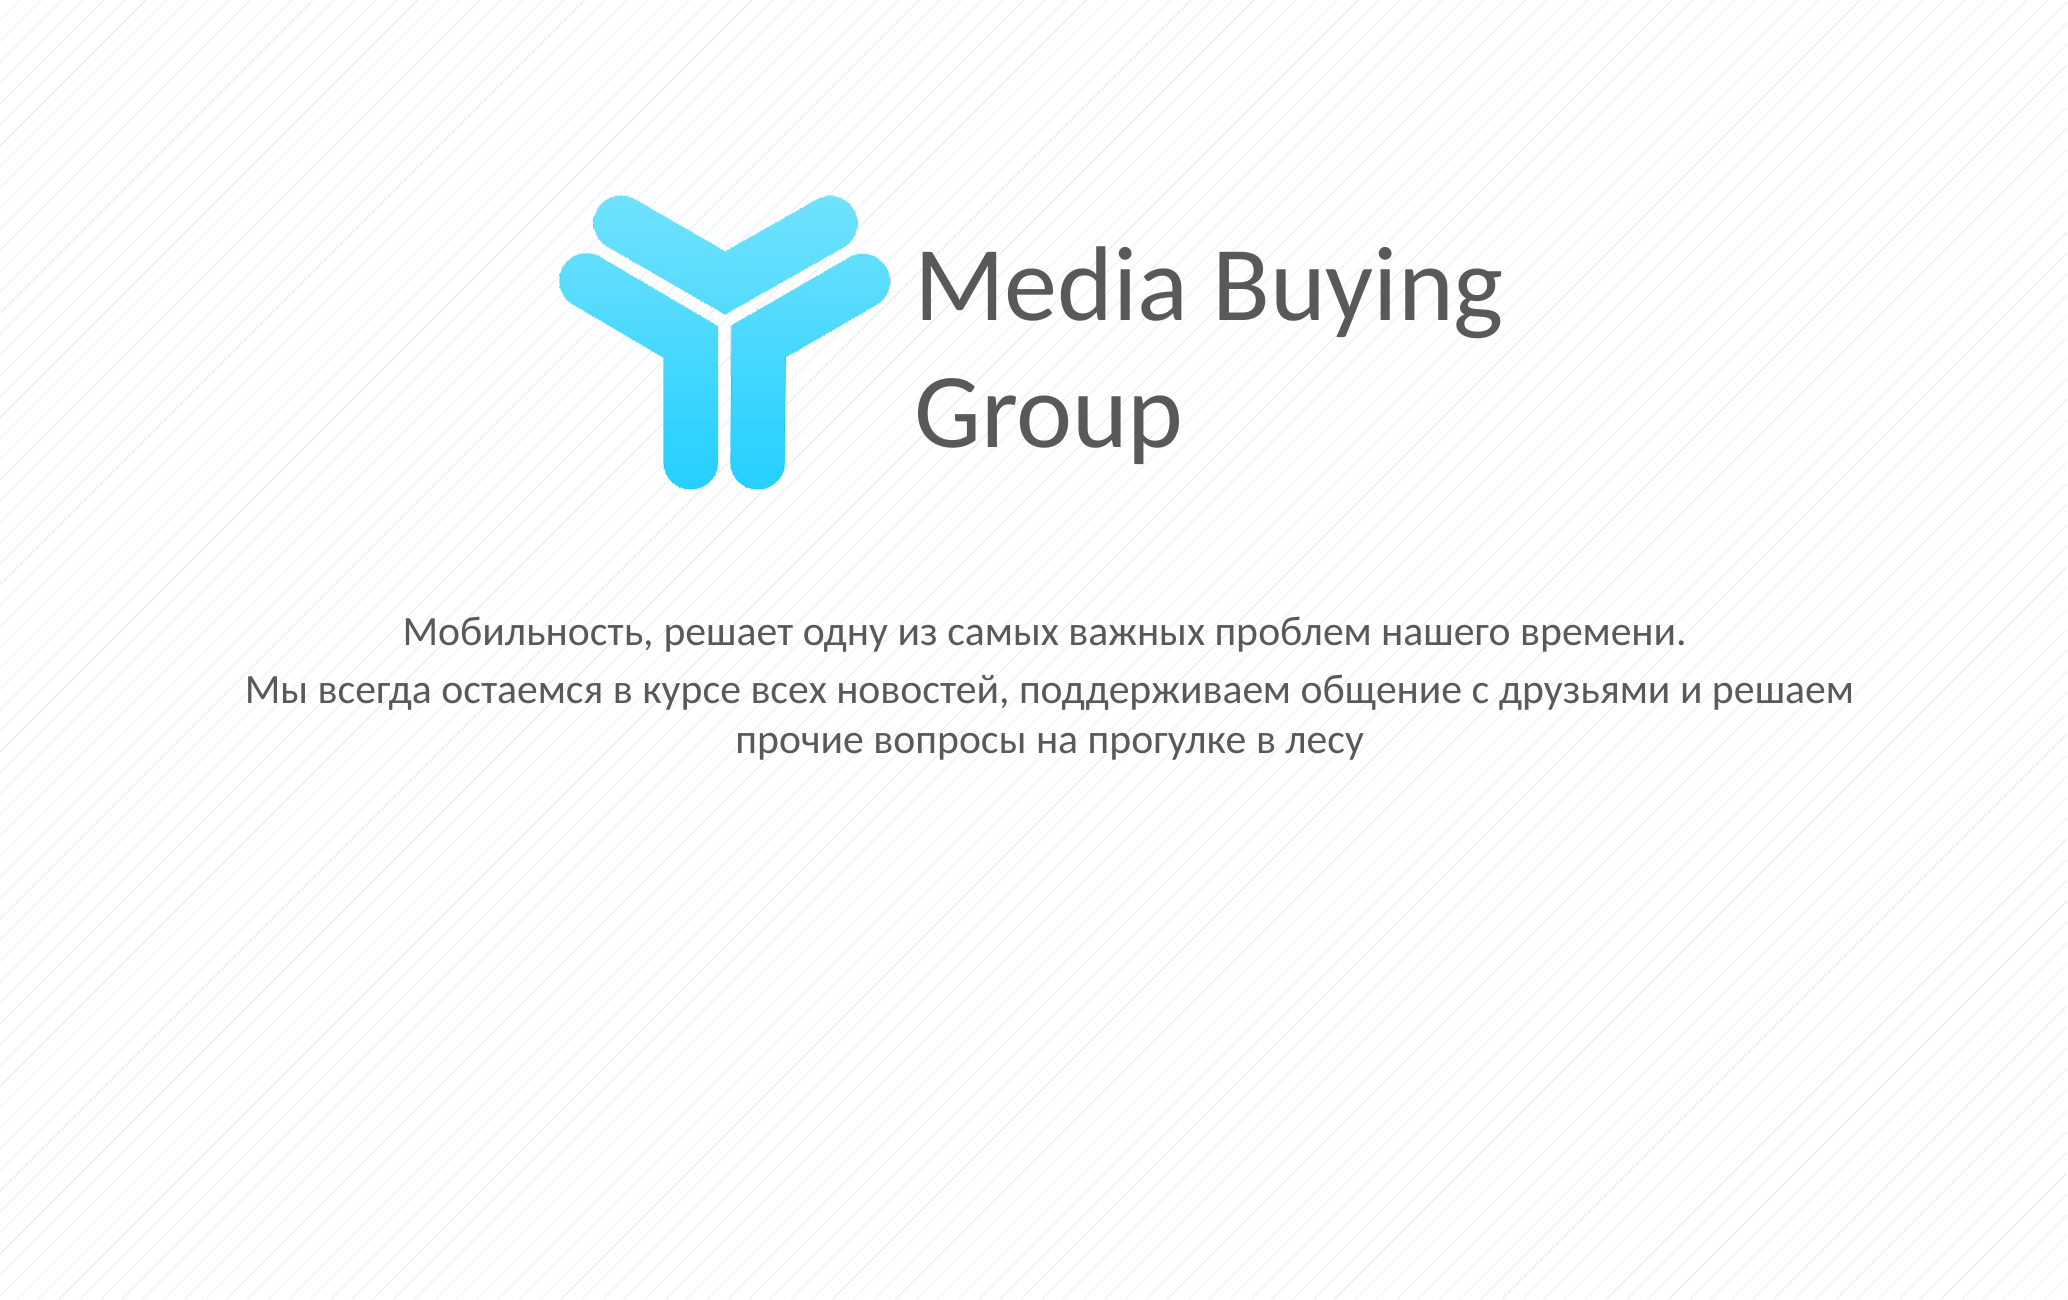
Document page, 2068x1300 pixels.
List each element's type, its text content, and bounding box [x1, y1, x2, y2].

picture [555, 169, 897, 516]
text_box Media Buying Group [902, 204, 1809, 478]
subtitle Мобильность, решает одну из самых важных проблем нашего времени. Мы всегда остаемся в курсе всех новостей, поддерживаем общение с друзьями и решаем прочие вопросы на прогулке в лесу [170, 595, 1929, 928]
